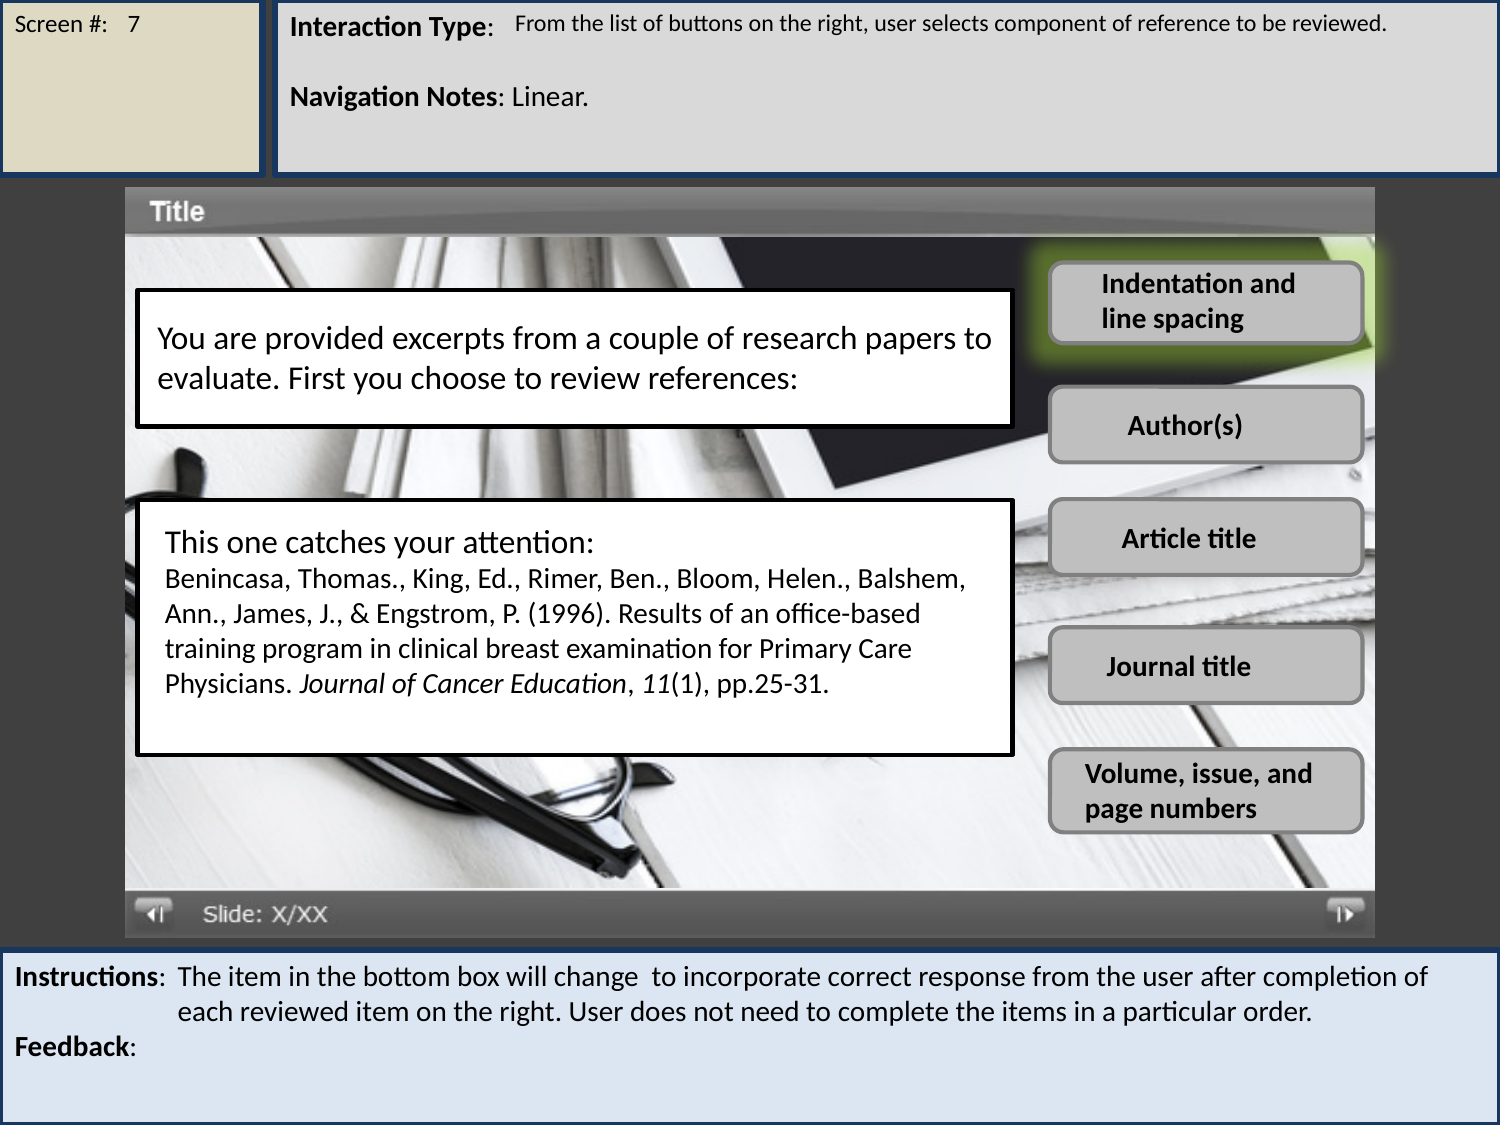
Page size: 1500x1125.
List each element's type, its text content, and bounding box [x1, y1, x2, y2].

list The item in the bottom box will change to incorporate correct response from the user after completion of each reviewed item on the right. User does not need to complete the items in a particular order. [162, 950, 1500, 1038]
picture [124, 187, 1376, 938]
list 7 [112, 0, 263, 88]
list From the list of buttons on the right, user selects component of reference to be reviewed. [500, 0, 1500, 63]
